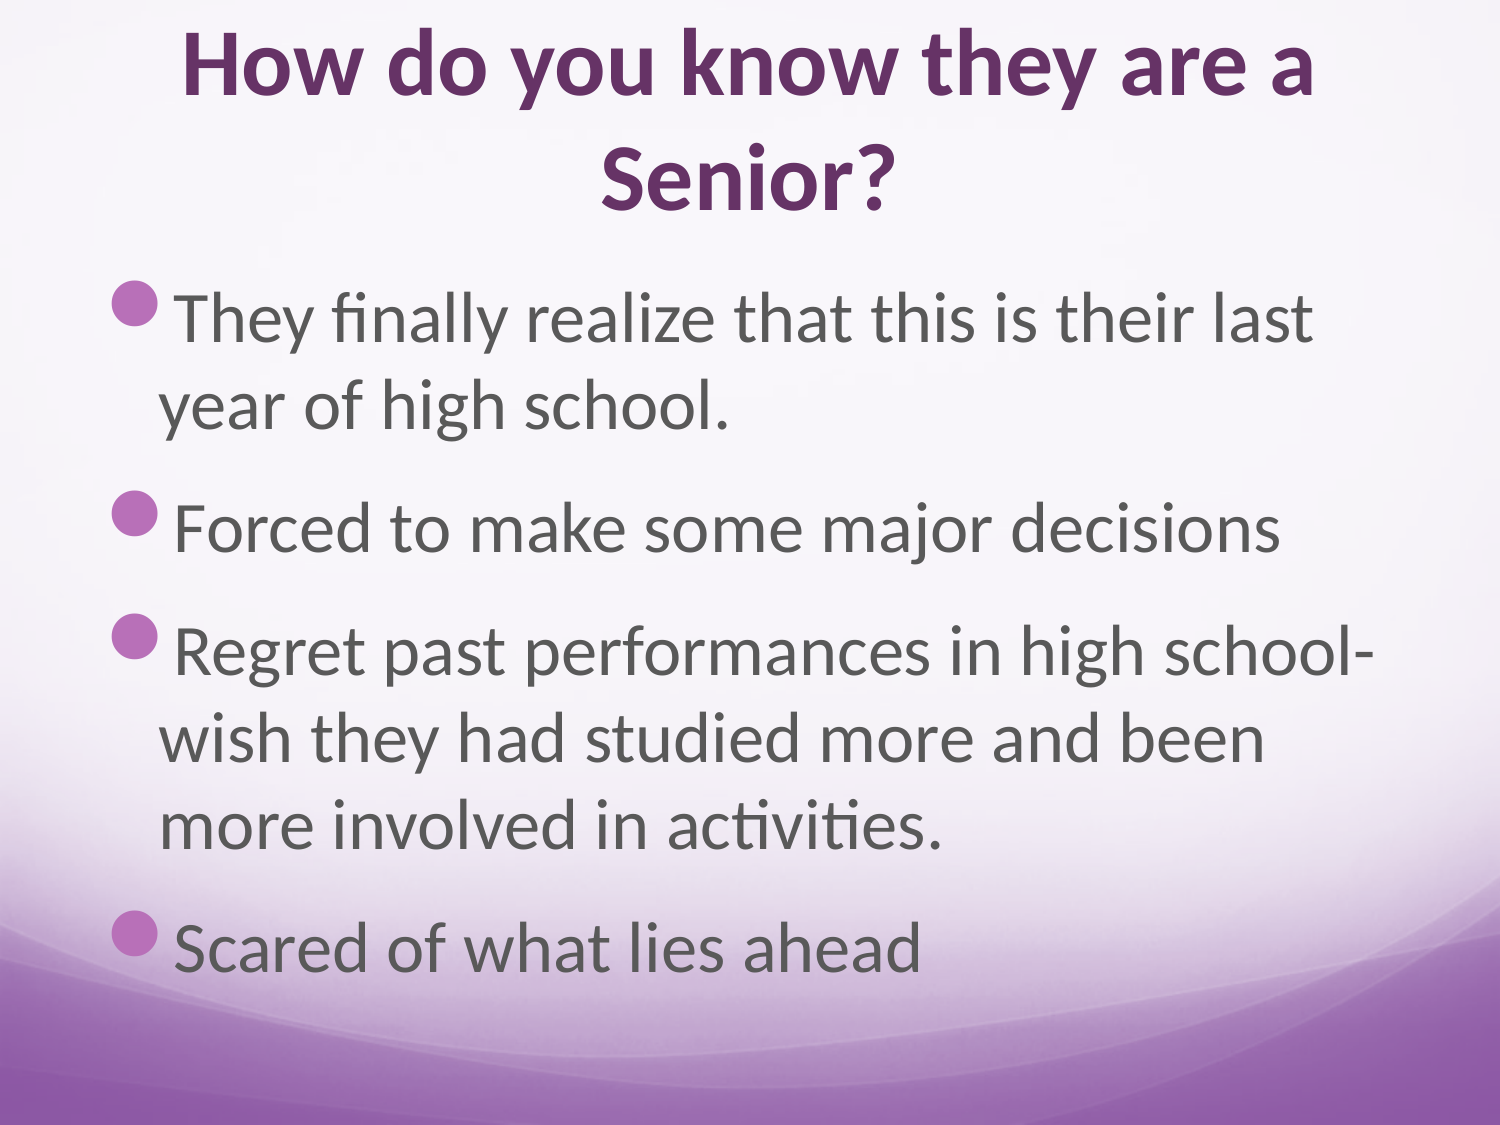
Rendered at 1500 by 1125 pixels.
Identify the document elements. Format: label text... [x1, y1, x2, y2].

title How do you know they are a Senior? [90, 17, 1410, 237]
list They finally realize that this is their last year of high school. Forced to make some major decisions Regret past performances in high school- wish they had studied more and been more involved in activities. Scared of what lies ahead [90, 262, 1425, 1000]
